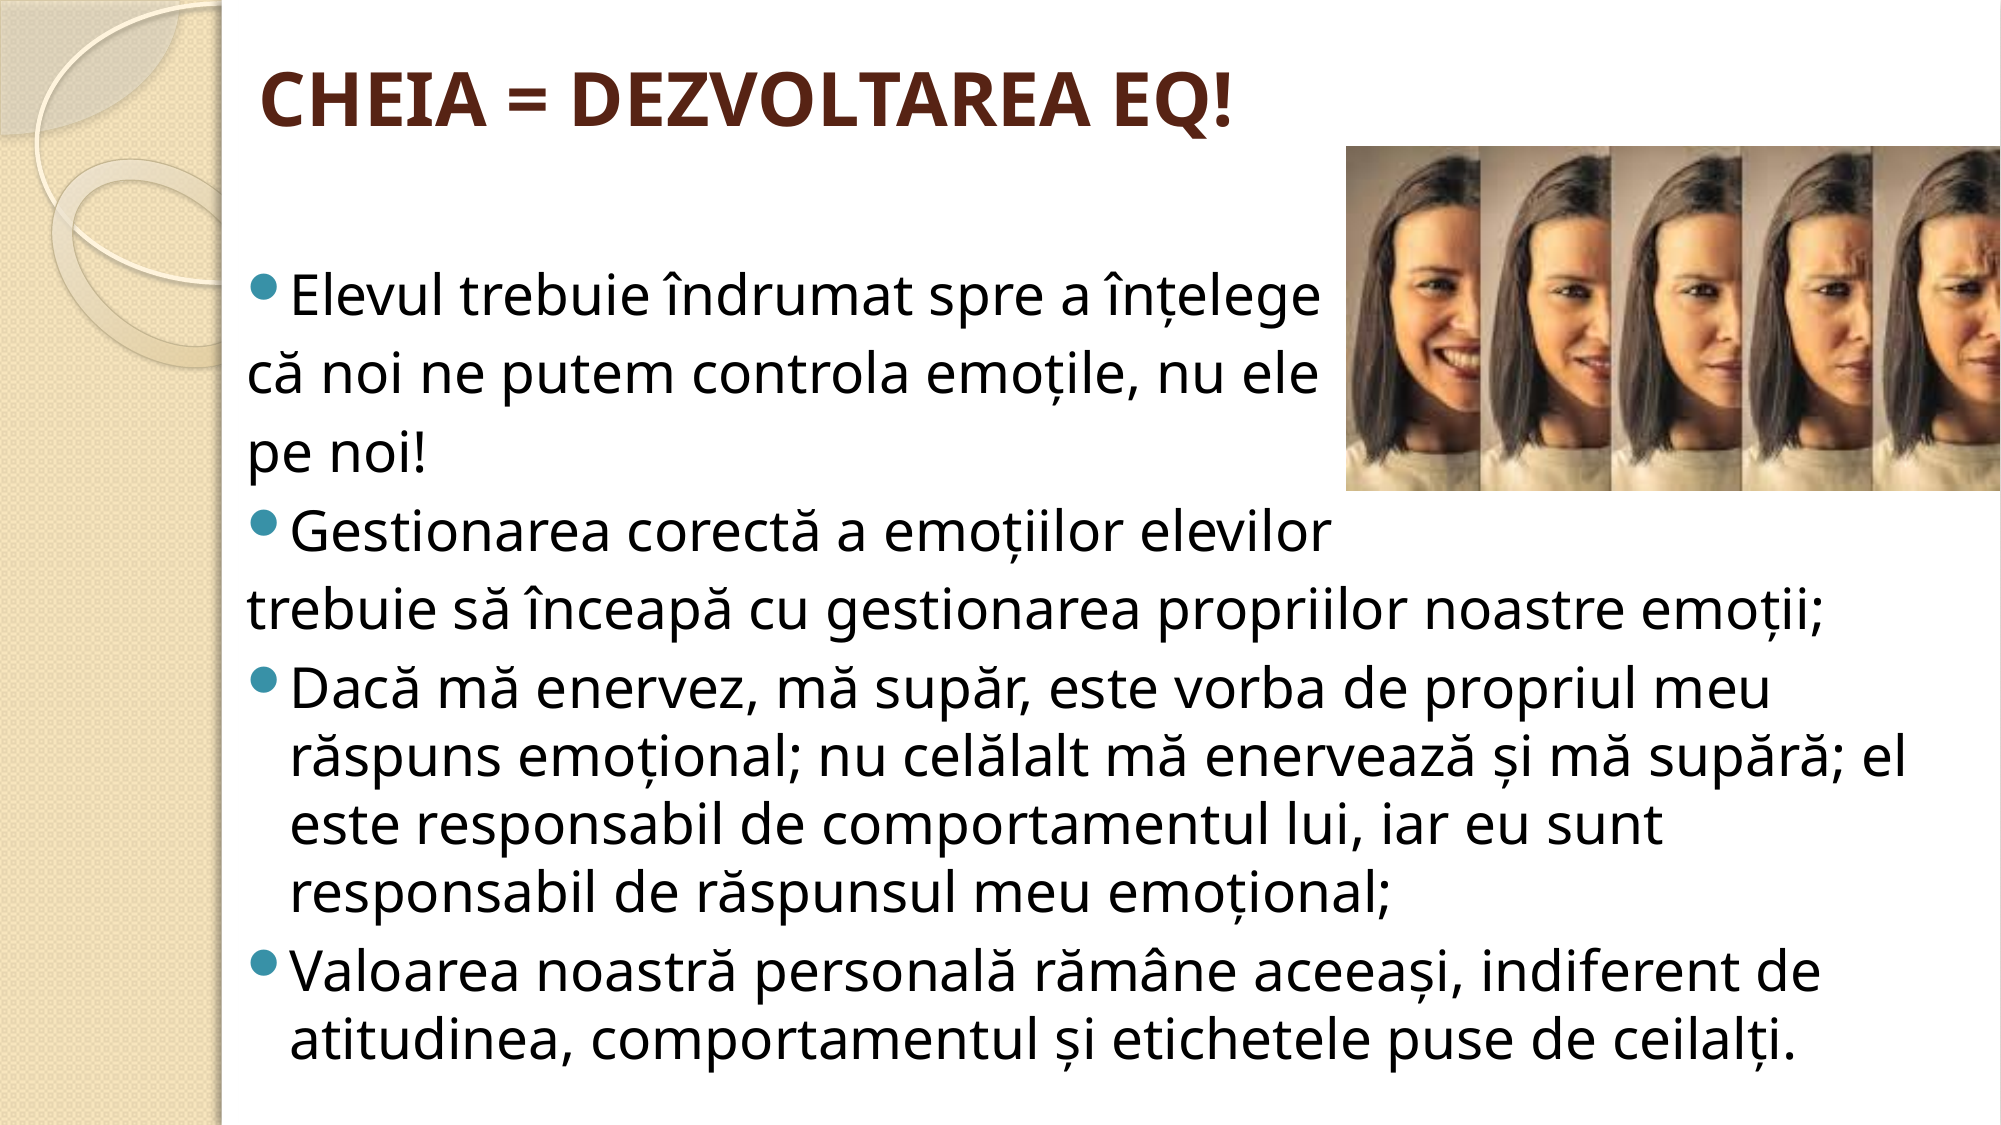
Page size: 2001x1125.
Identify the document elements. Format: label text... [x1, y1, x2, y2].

picture [1345, 146, 2000, 491]
title CHEIA = DEZVOLTAREA EQ! [244, 25, 1954, 169]
list Elevul trebuie îndrumat spre a înțelege că noi ne putem controla emoțile, nu ele pe noi! Gestionarea corectă a emoțiilor elevilor trebuie să înceapă cu gestionarea propriilor noastre emoții; Dacă mă enervez, mă supăr, este vorba de propriul meu răspuns emoțional; nu celălalt mă enervează și mă supără; el este responsabil de comportamentul lui, iar eu sunt responsabil de răspunsul meu emoțional; Valoarea noastră personală rămâne aceeași, indiferent de atitudinea, comportamentul și etichetele puse de ceilalți. [219, 251, 1980, 1096]
